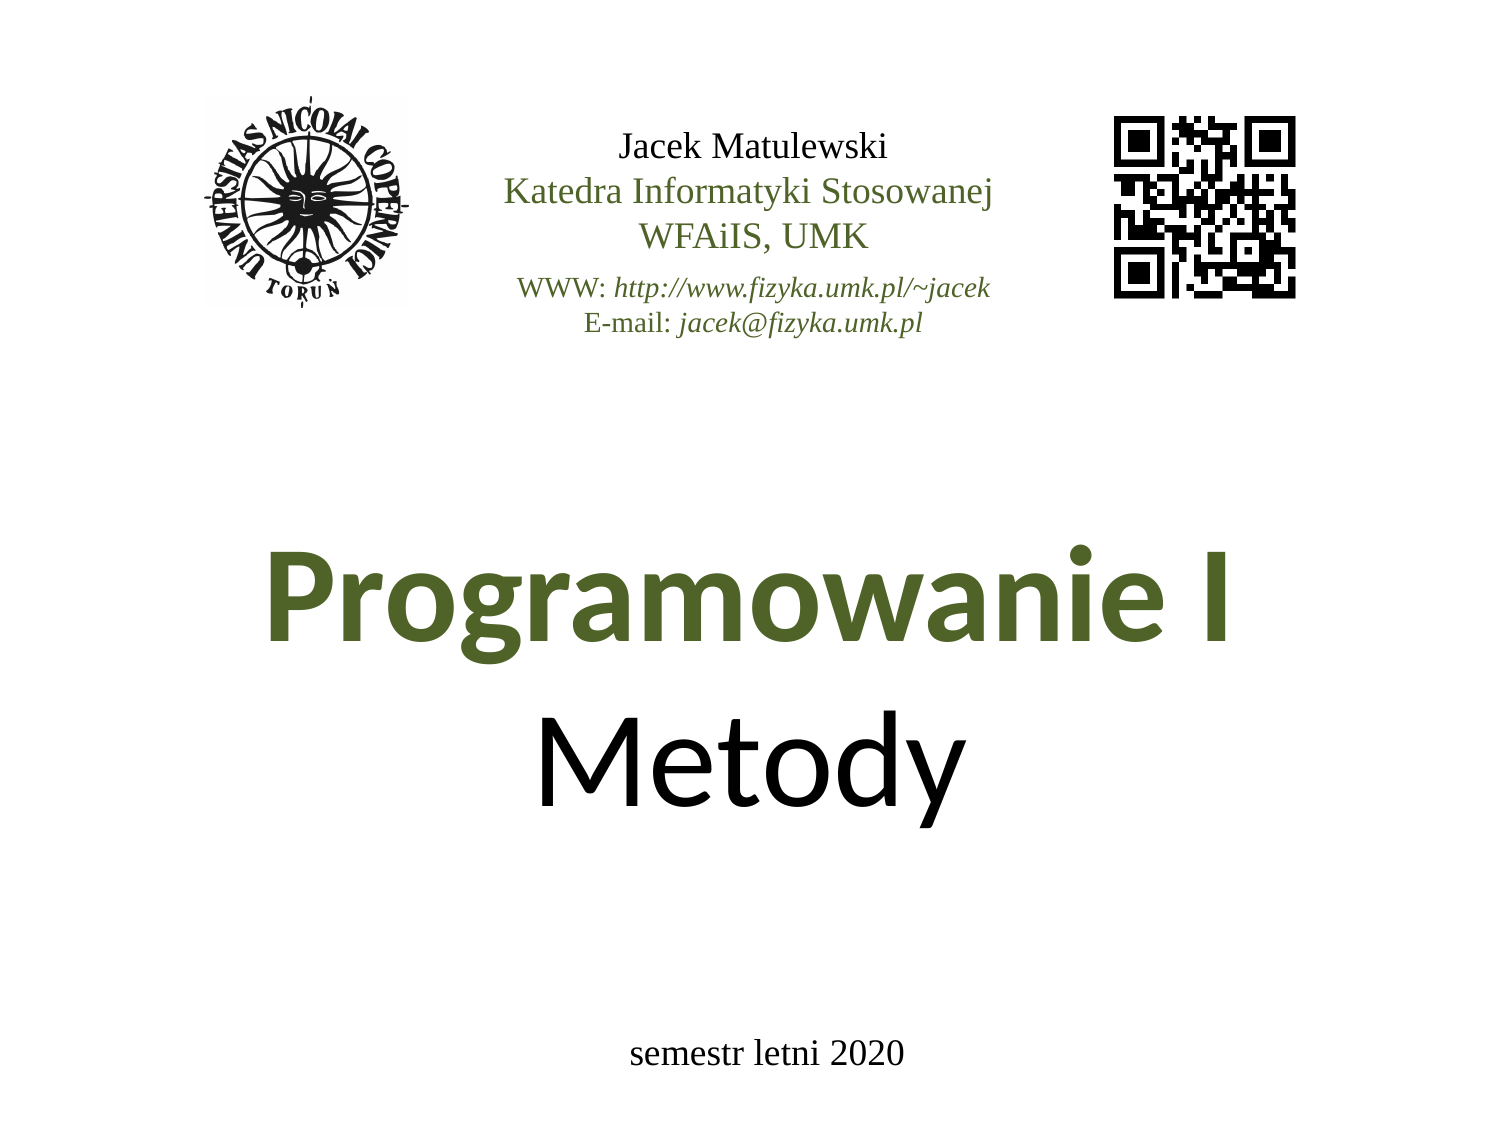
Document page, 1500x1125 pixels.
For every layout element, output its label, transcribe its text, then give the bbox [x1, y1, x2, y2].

text_box Jacek Matulewski Katedra Informatyki Stosowanej WFAiIS, UMK WWW: http://www.fizyka.umk.pl/~jacek E-mail: jacek@fizyka.umk.pl [488, 113, 1019, 346]
text_box semestr letni 2020 [614, 975, 921, 1081]
picture [204, 96, 409, 308]
picture [1112, 115, 1296, 299]
title Programowanie I Metody [112, 456, 1388, 882]
